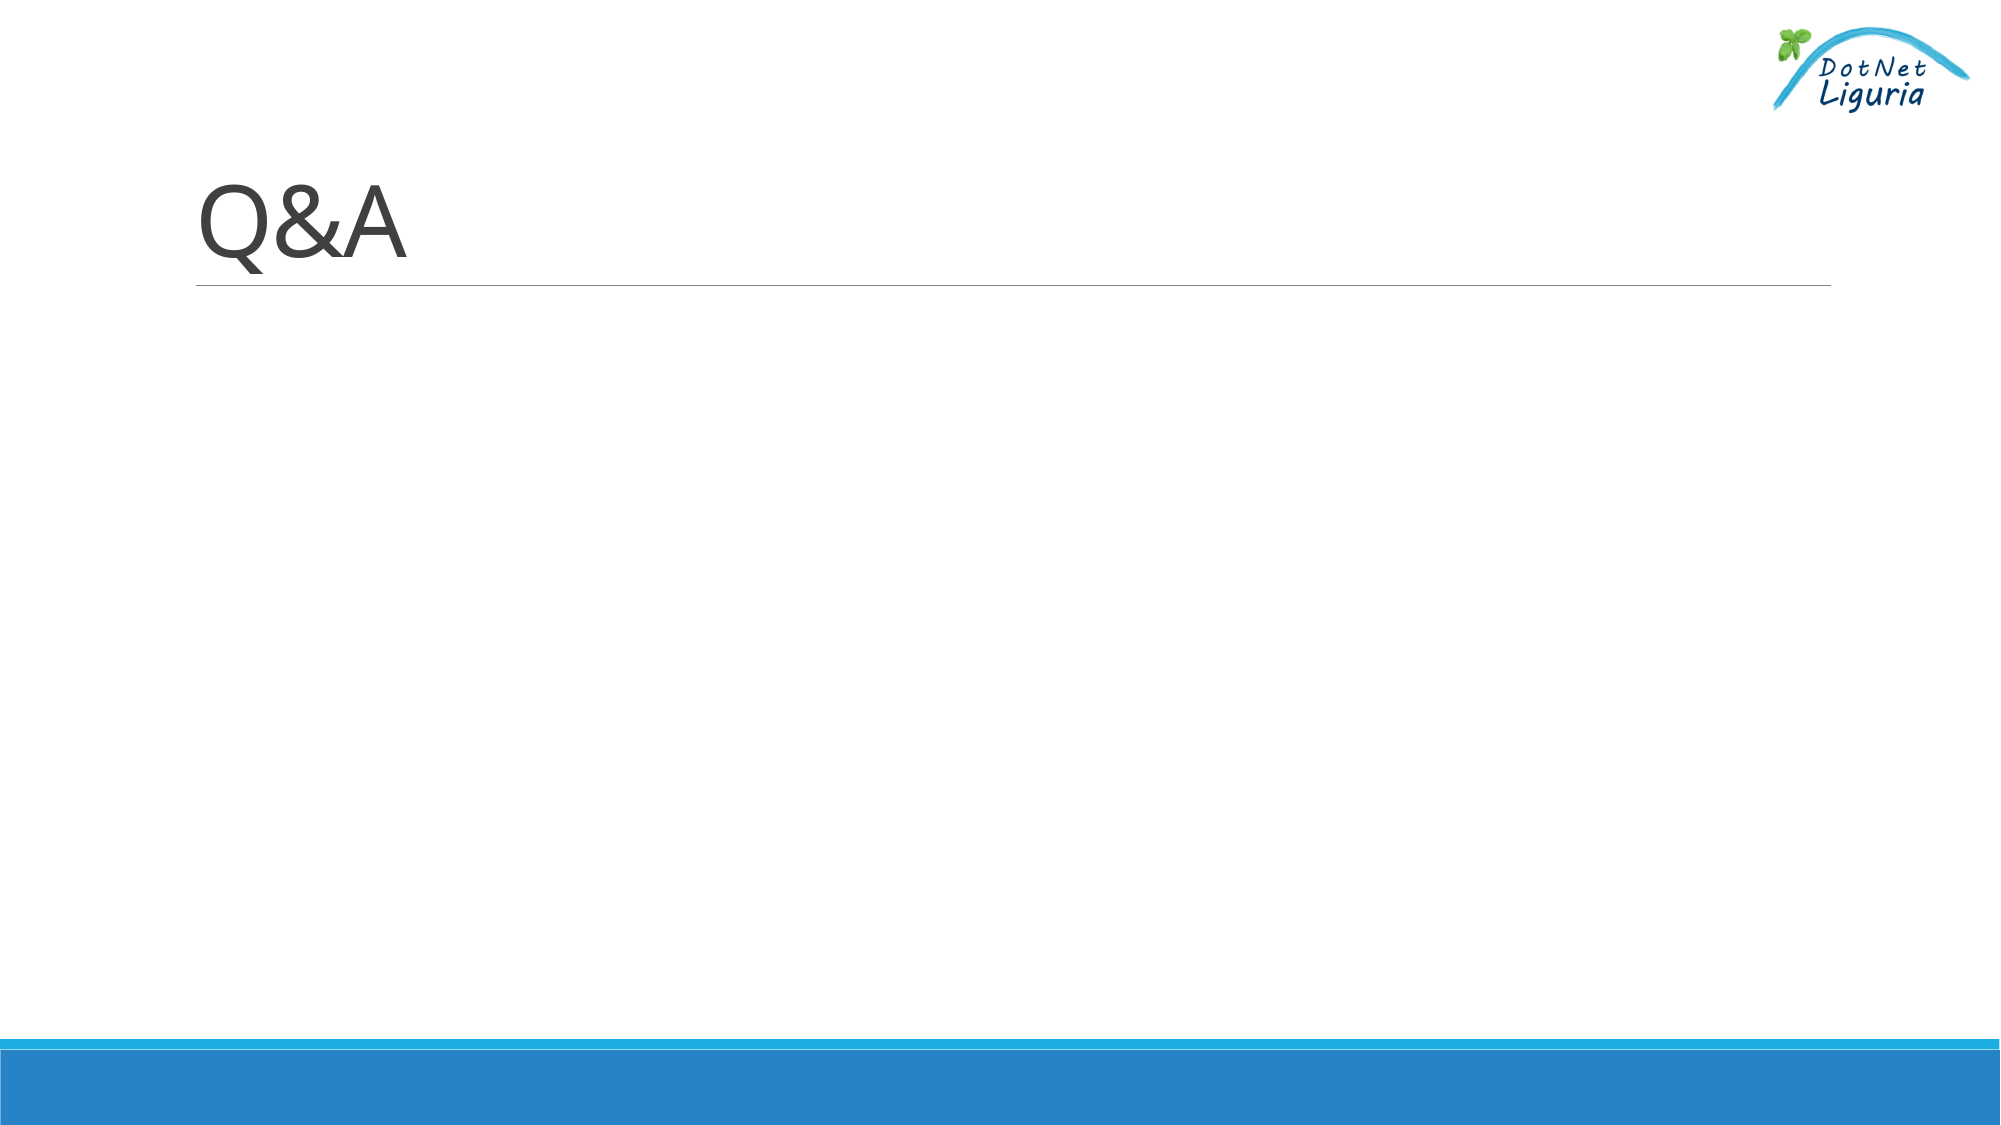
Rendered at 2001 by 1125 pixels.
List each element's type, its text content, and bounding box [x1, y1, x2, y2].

title Q&A [180, 47, 1830, 285]
picture [1768, 26, 1974, 116]
